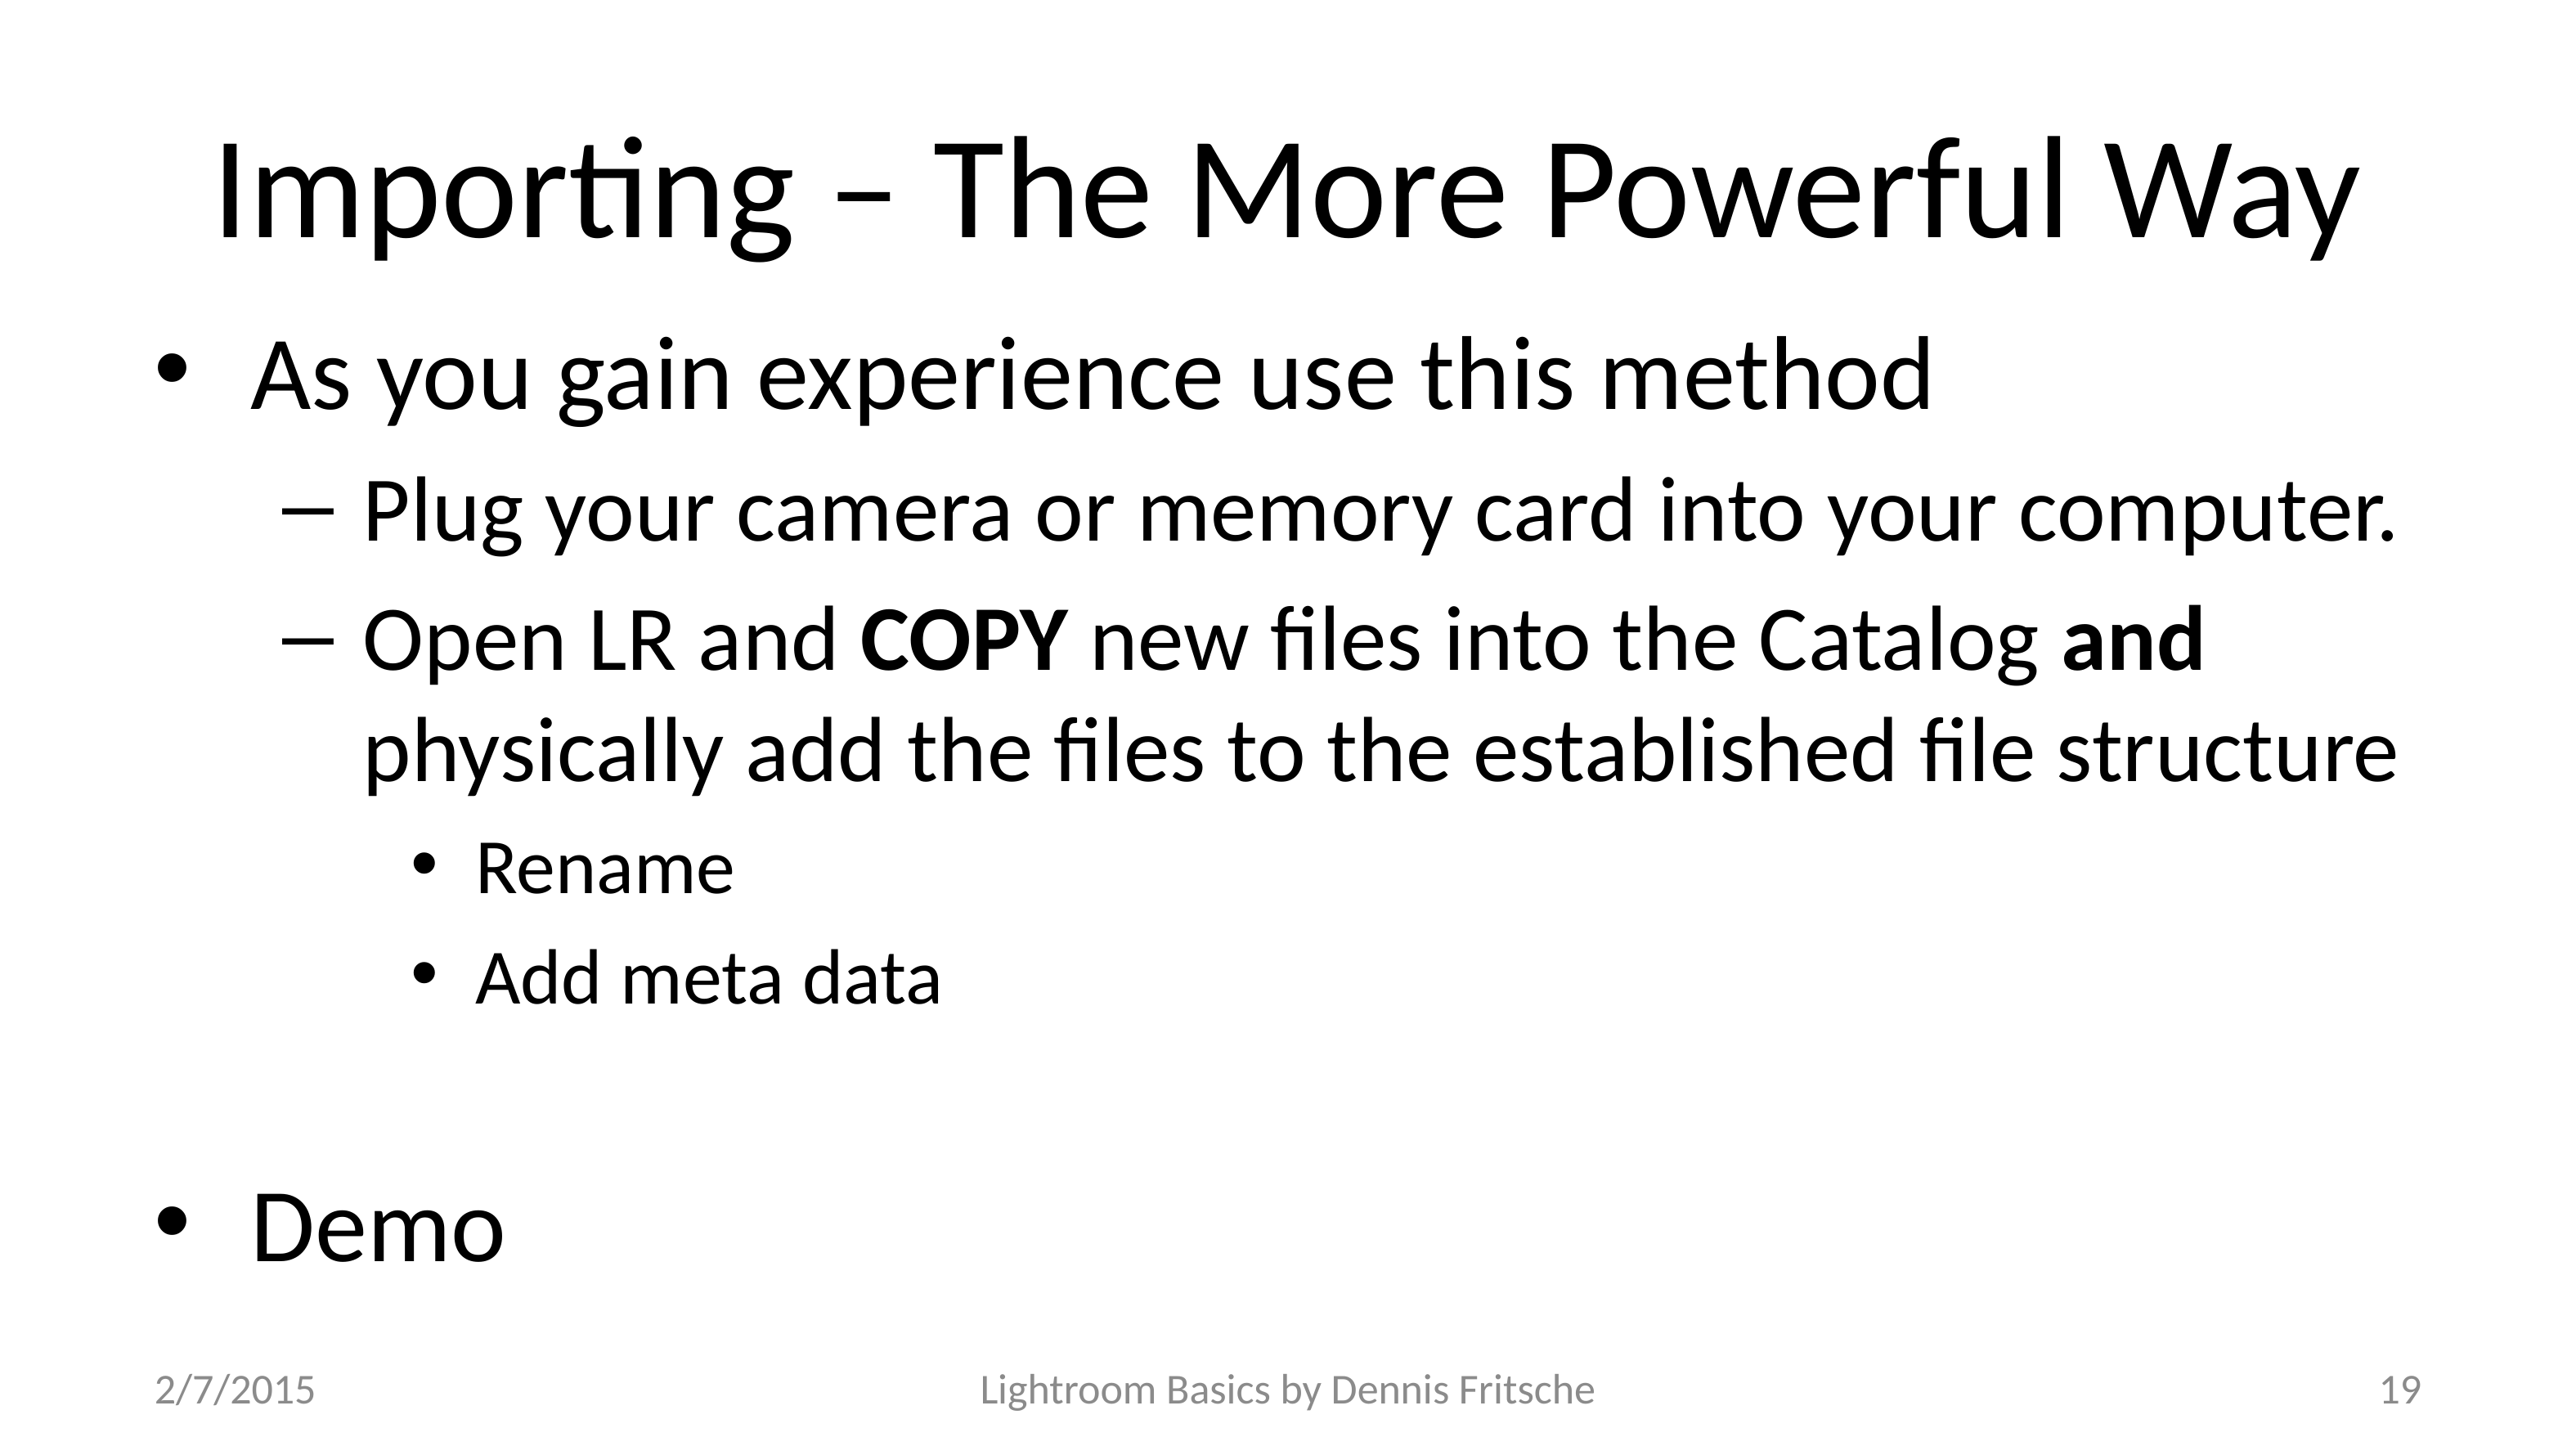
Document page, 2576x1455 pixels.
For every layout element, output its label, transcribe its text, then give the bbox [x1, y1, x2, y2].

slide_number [128, 1348, 730, 1426]
title Importing – The More Powerful Way [128, 58, 2448, 290]
footer Lightroom Basics by Dennis Fritsche [880, 1348, 1696, 1426]
slide_number 19 [1846, 1348, 2448, 1426]
list As you gain experience use this method Plug your camera or memory card into your computer. Open LR and COPY new files into the Catalog and physically add the files to the established file structure Rename Add meta data Demo [128, 290, 2448, 1326]
